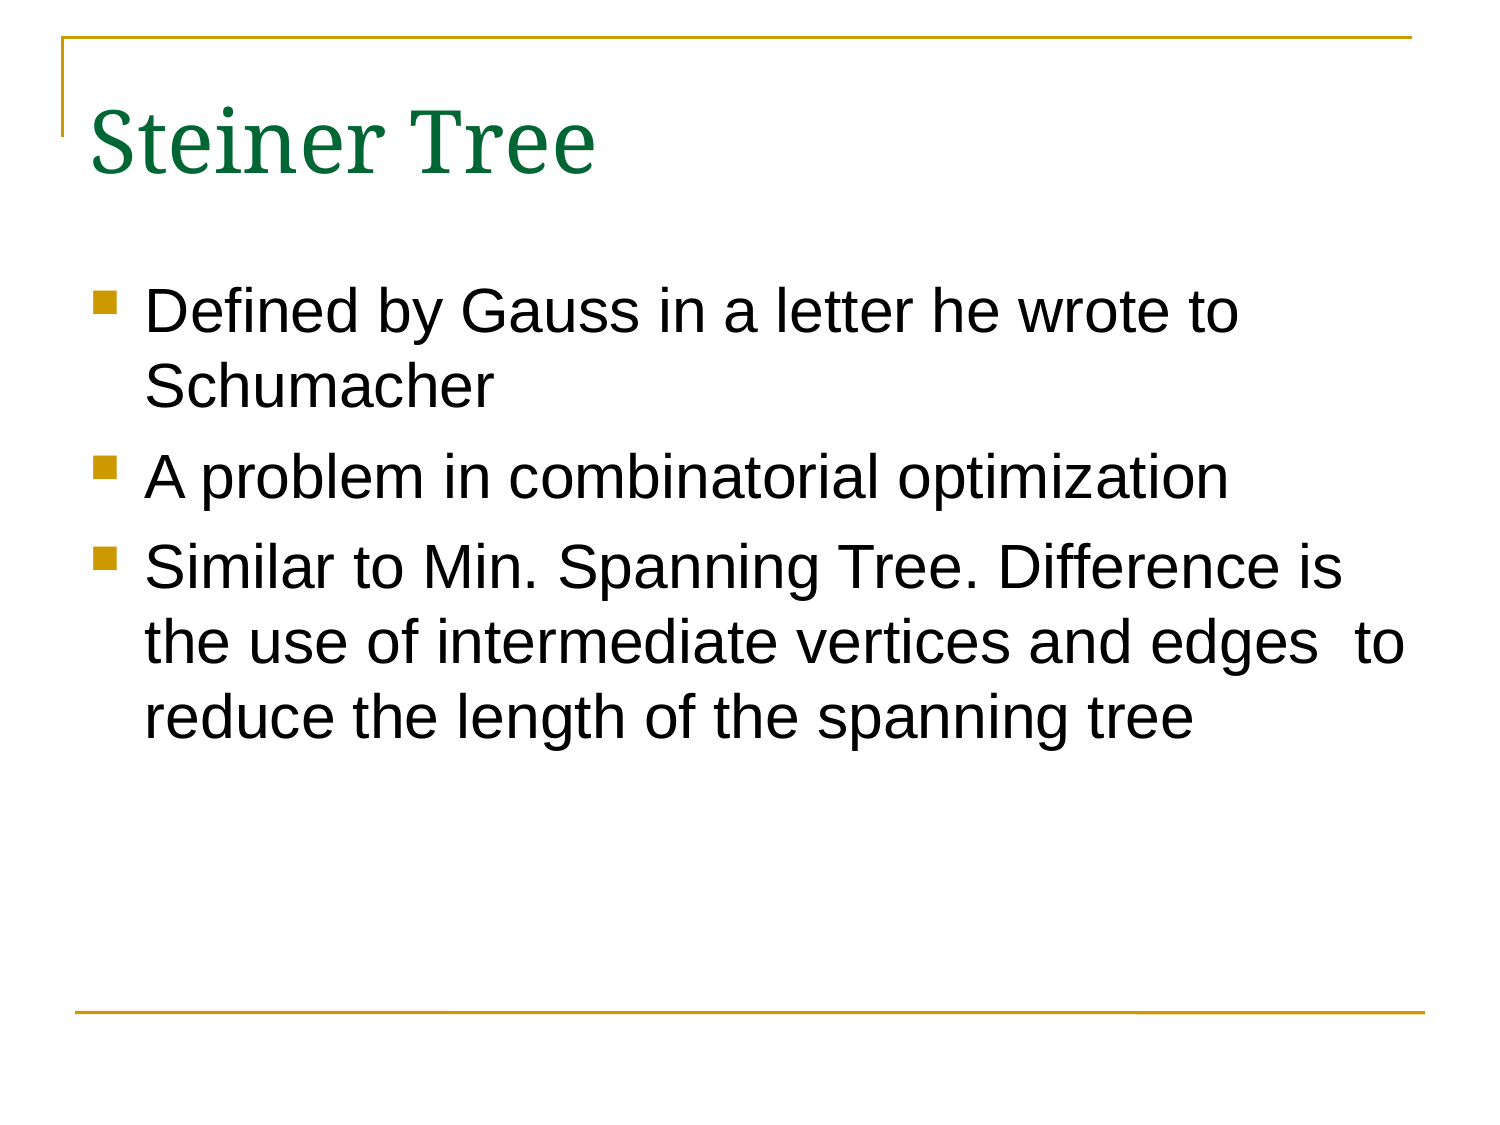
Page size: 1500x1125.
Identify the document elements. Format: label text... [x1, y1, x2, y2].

title Steiner Tree [74, 45, 1426, 234]
list Defined by Gauss in a letter he wrote to Schumacher A problem in combinatorial optimization Similar to Min. Spanning Tree. Difference is the use of intermediate vertices and edges to reduce the length of the spanning tree [74, 262, 1426, 1007]
